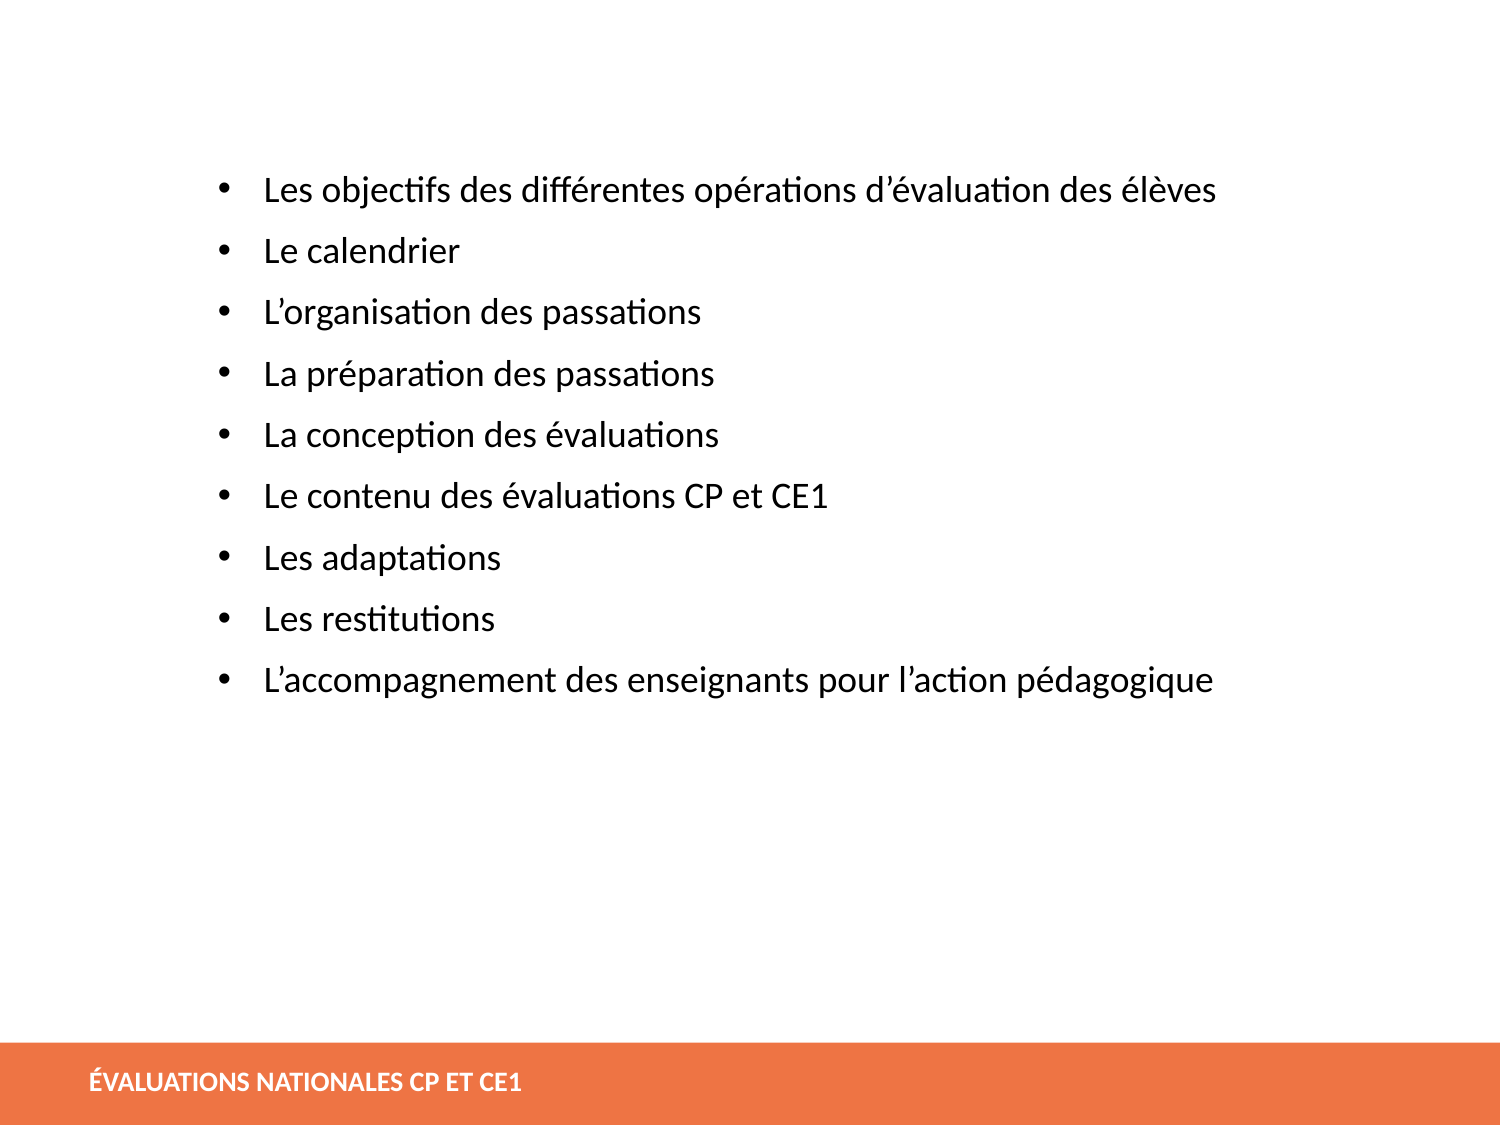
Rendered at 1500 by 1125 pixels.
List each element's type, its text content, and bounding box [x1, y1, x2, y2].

list Les objectifs des différentes opérations d’évaluation des élèves Le calendrier L’organisation des passations La préparation des passations La conception des évaluations Le contenu des évaluations CP et CE1 Les adaptations Les restitutions L’accompagnement des enseignants pour l’action pédagogique [202, 162, 1372, 555]
